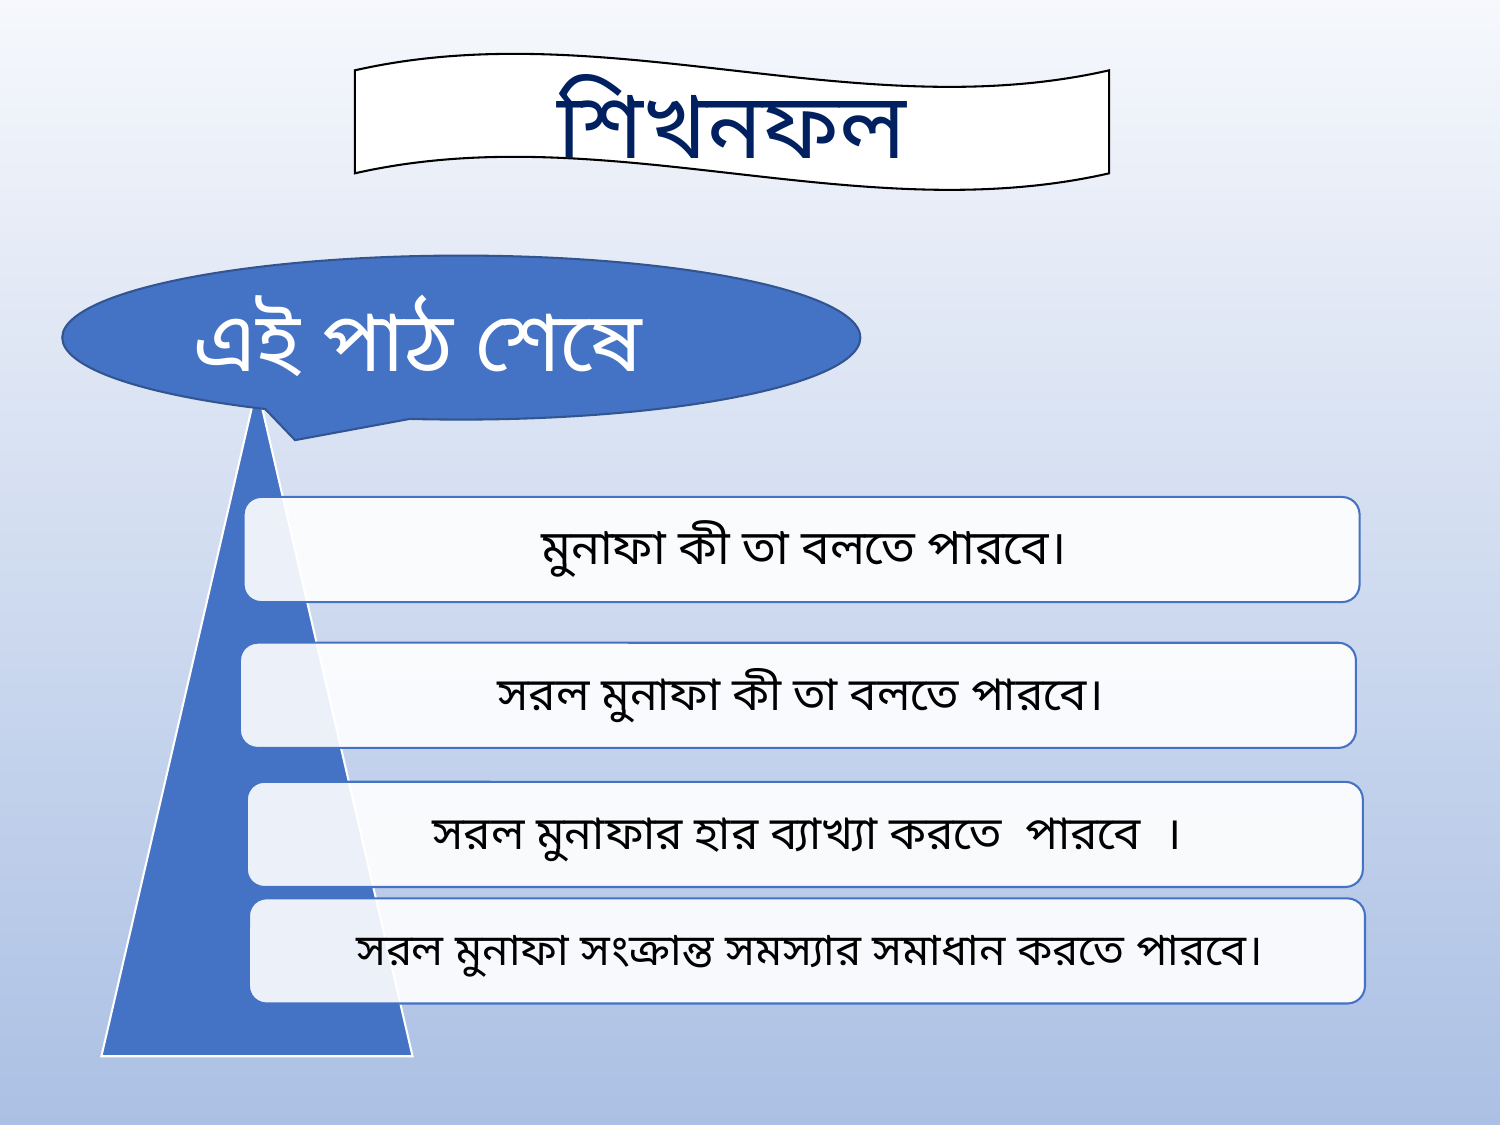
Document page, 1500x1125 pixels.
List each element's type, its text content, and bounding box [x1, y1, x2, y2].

text_box এই পাঠ শেষে [61, 254, 862, 385]
text_box শিখনফল [353, 52, 1111, 191]
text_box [101, 385, 1454, 1057]
